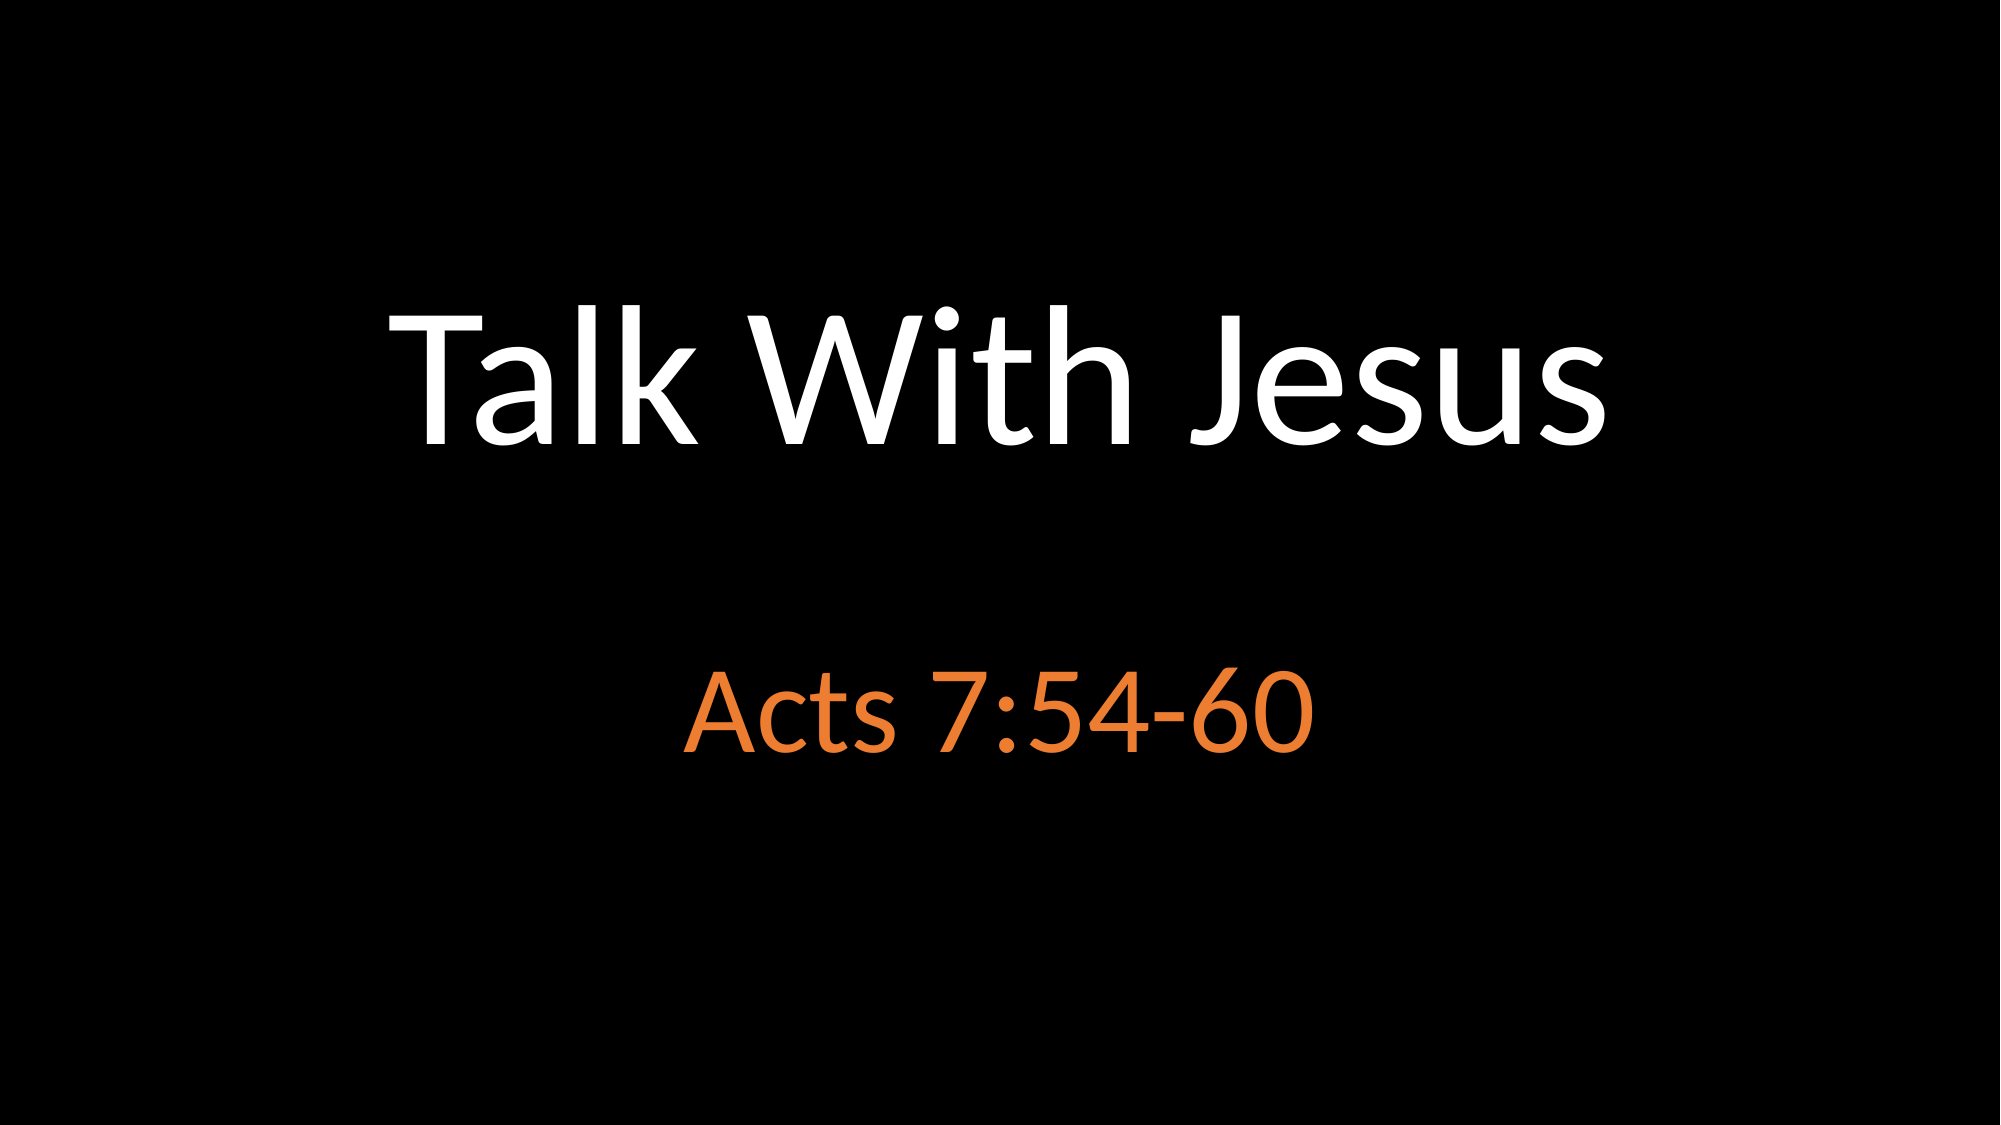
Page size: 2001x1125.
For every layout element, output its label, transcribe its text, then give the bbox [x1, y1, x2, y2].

title Talk With Jesus [249, 184, 1750, 575]
subtitle Acts 7:54-60 [249, 575, 1750, 848]
